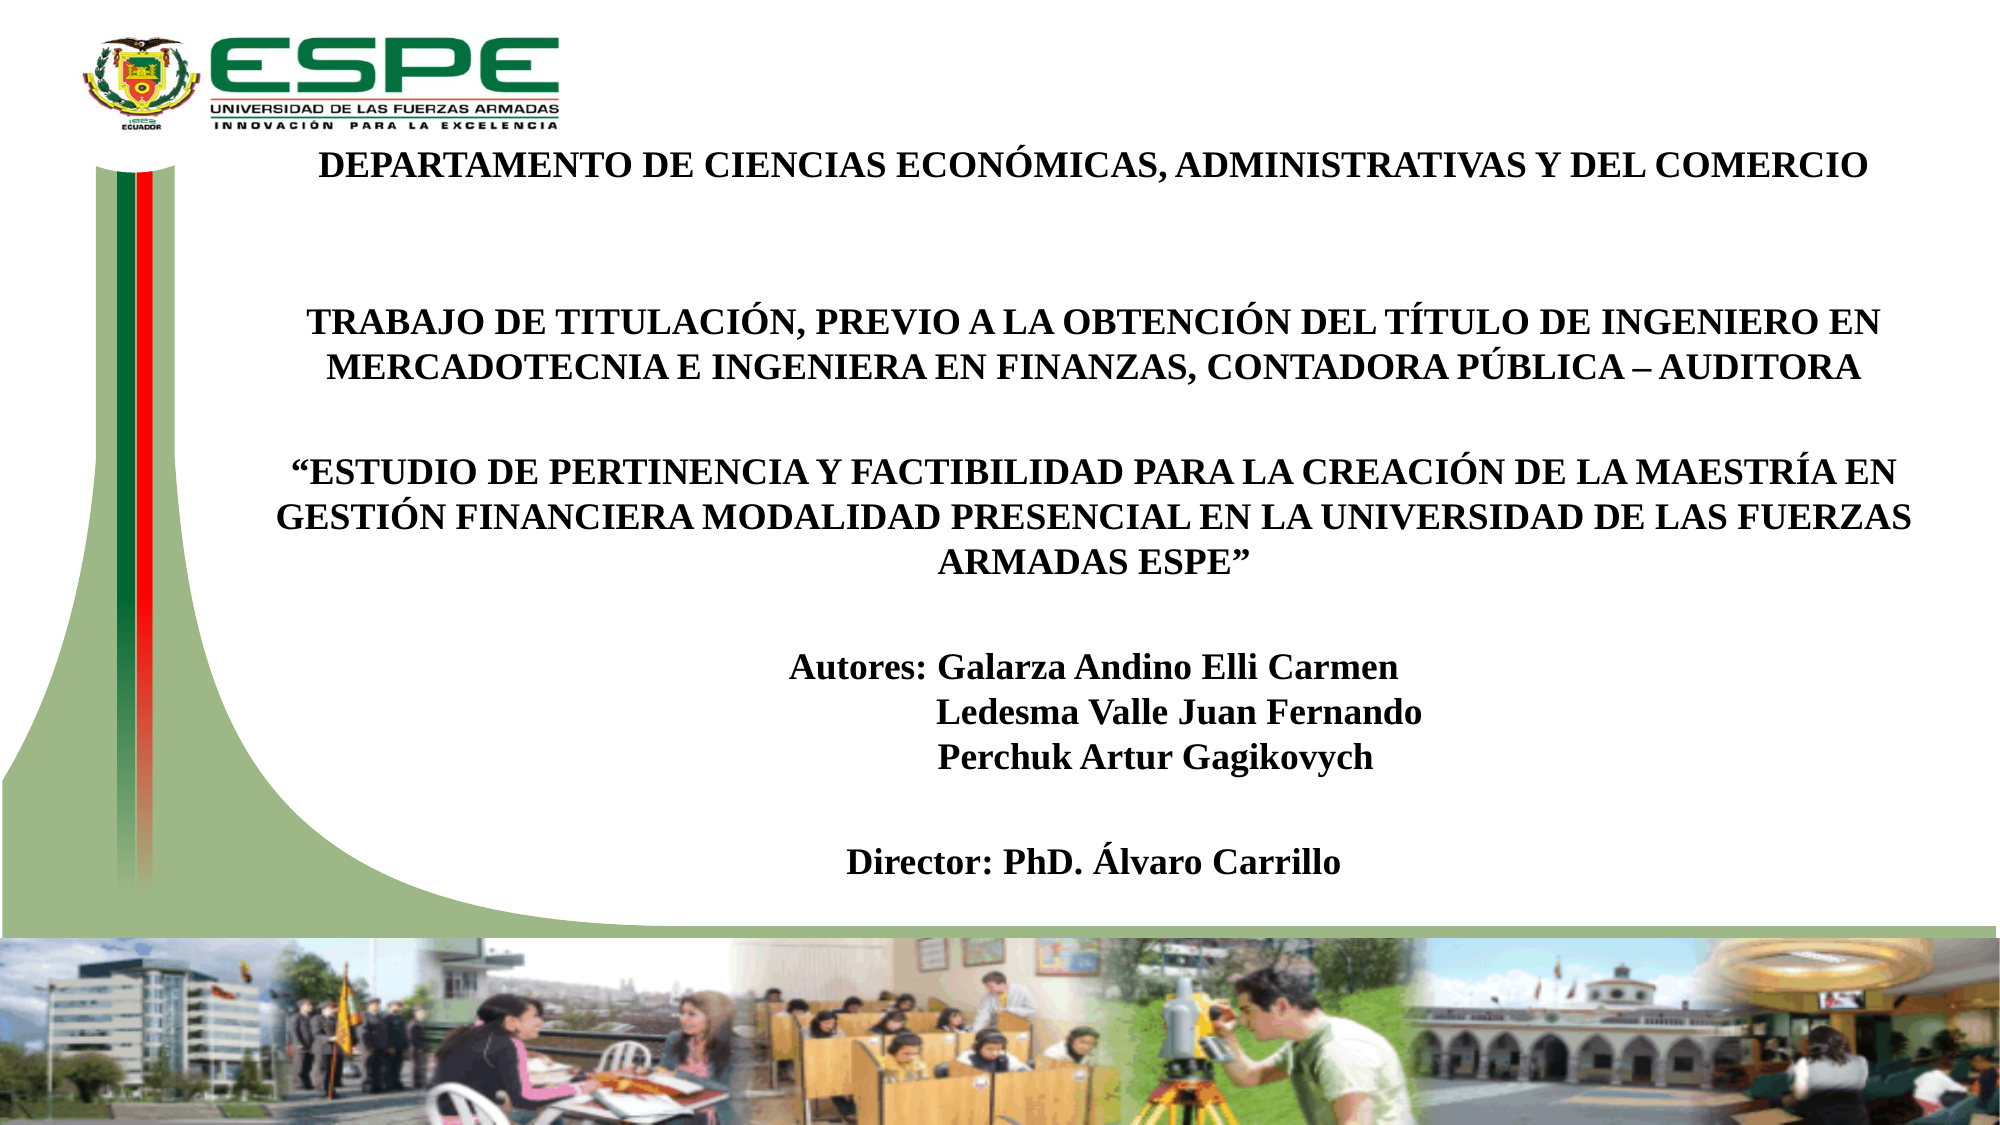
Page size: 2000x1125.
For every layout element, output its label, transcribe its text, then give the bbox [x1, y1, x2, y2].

text_box DEPARTAMENTO DE CIENCIAS ECONÓMICAS, ADMINISTRATIVAS Y DEL COMERCIO TRABAJO DE TITULACIÓN, PREVIO A LA OBTENCIÓN DEL TÍTULO DE INGENIERO EN MERCADOTECNIA E INGENIERA EN FINANZAS, CONTADORA PÚBLICA – AUDITORA “ESTUDIO DE PERTINENCIA Y FACTIBILIDAD PARA LA CREACIÓN DE LA MAESTRÍA EN GESTIÓN FINANCIERA MODALIDAD PRESENCIAL EN LA UNIVERSIDAD DE LAS FUERZAS ARMADAS ESPE” Autores: Galarza Andino Elli Carmen Ledesma Valle Juan Fernando Perchuk Artur Gagikovych Director: PhD. Álvaro Carrillo [188, 84, 2000, 956]
picture [7, 30, 638, 134]
picture [0, 938, 2000, 1125]
